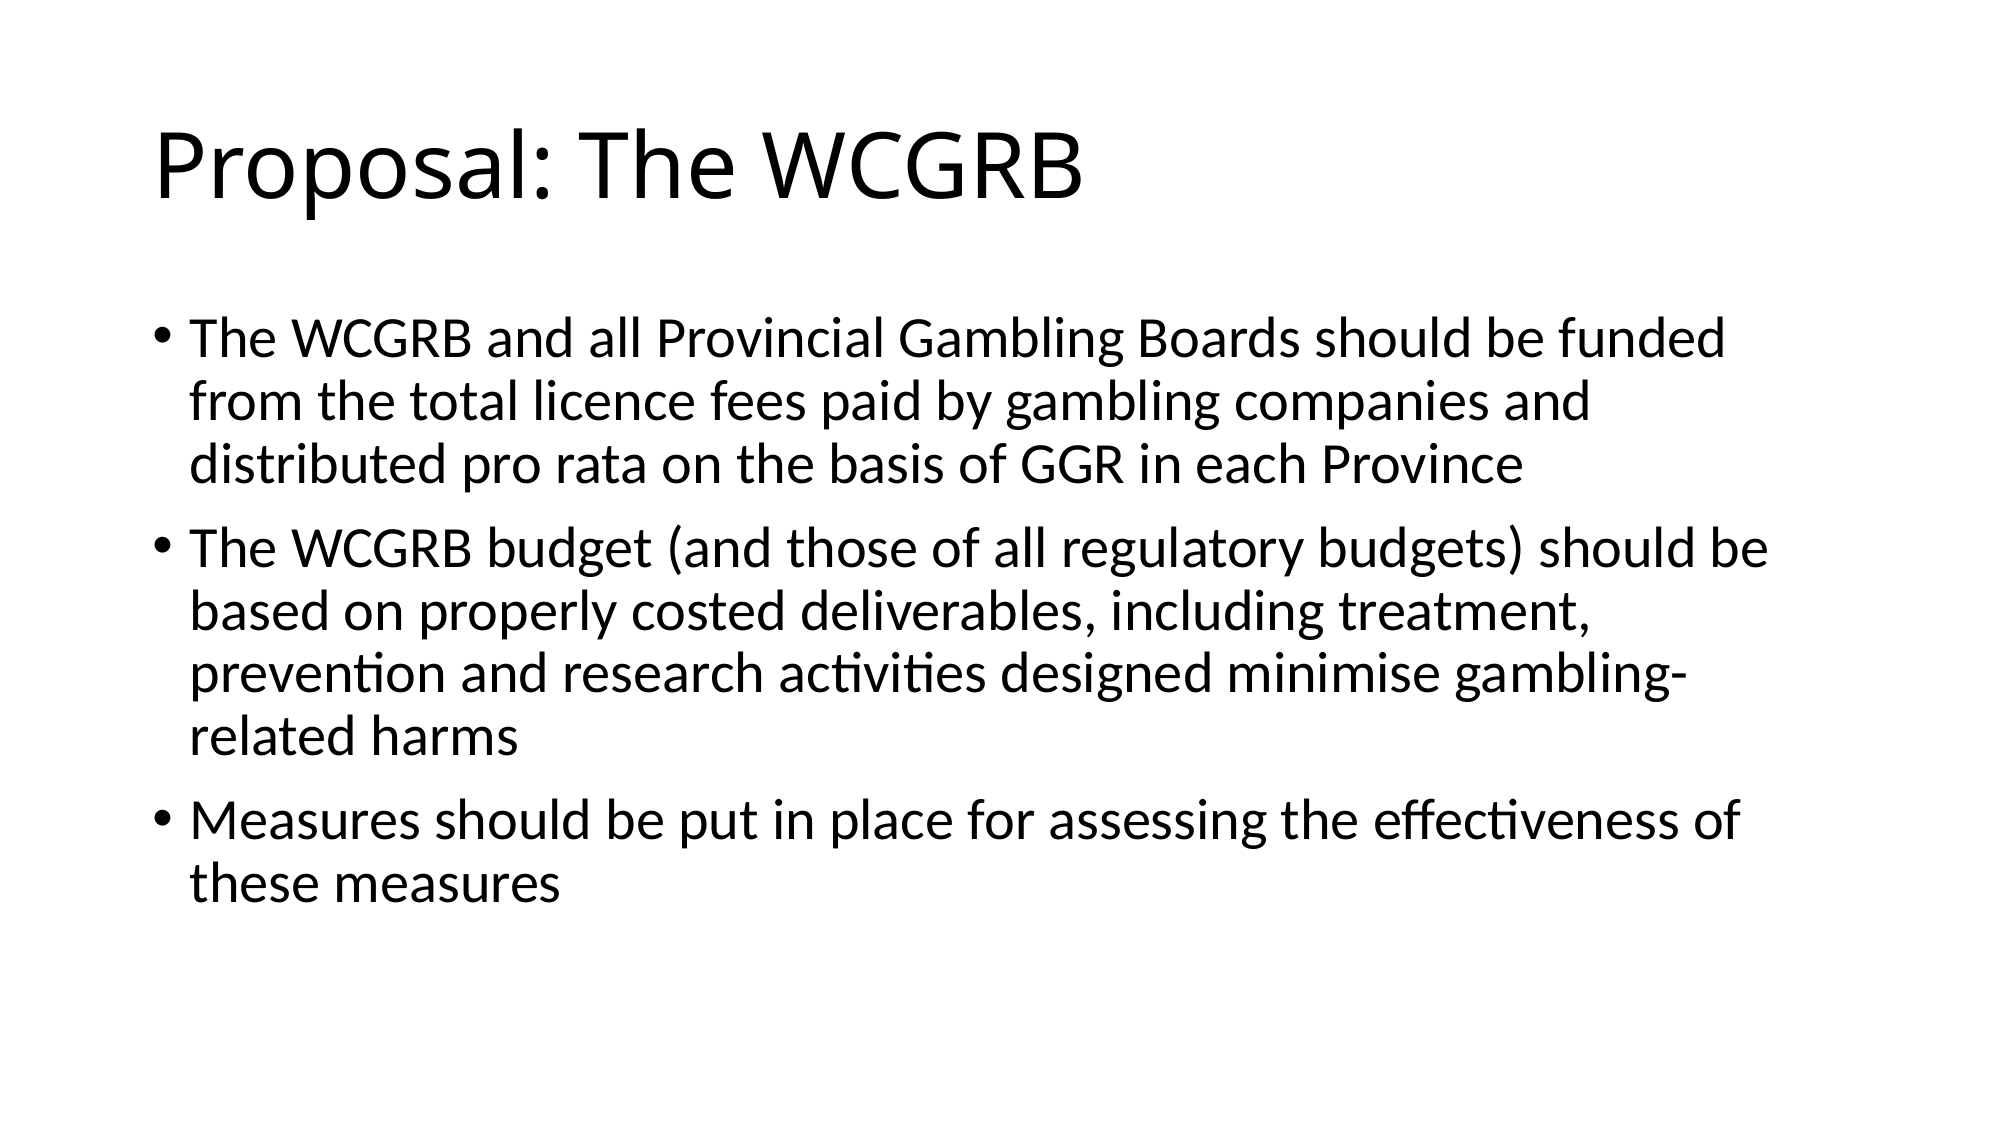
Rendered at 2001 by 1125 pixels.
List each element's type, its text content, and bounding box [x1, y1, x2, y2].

list The WCGRB and all Provincial Gambling Boards should be funded from the total licence fees paid by gambling companies and distributed pro rata on the basis of GGR in each Province The WCGRB budget (and those of all regulatory budgets) should be based on properly costed deliverables, including treatment, prevention and research activities designed minimise gambling-related harms Measures should be put in place for assessing the effectiveness of these measures [137, 299, 1863, 1014]
title Proposal: The WCGRB [137, 59, 1863, 278]
